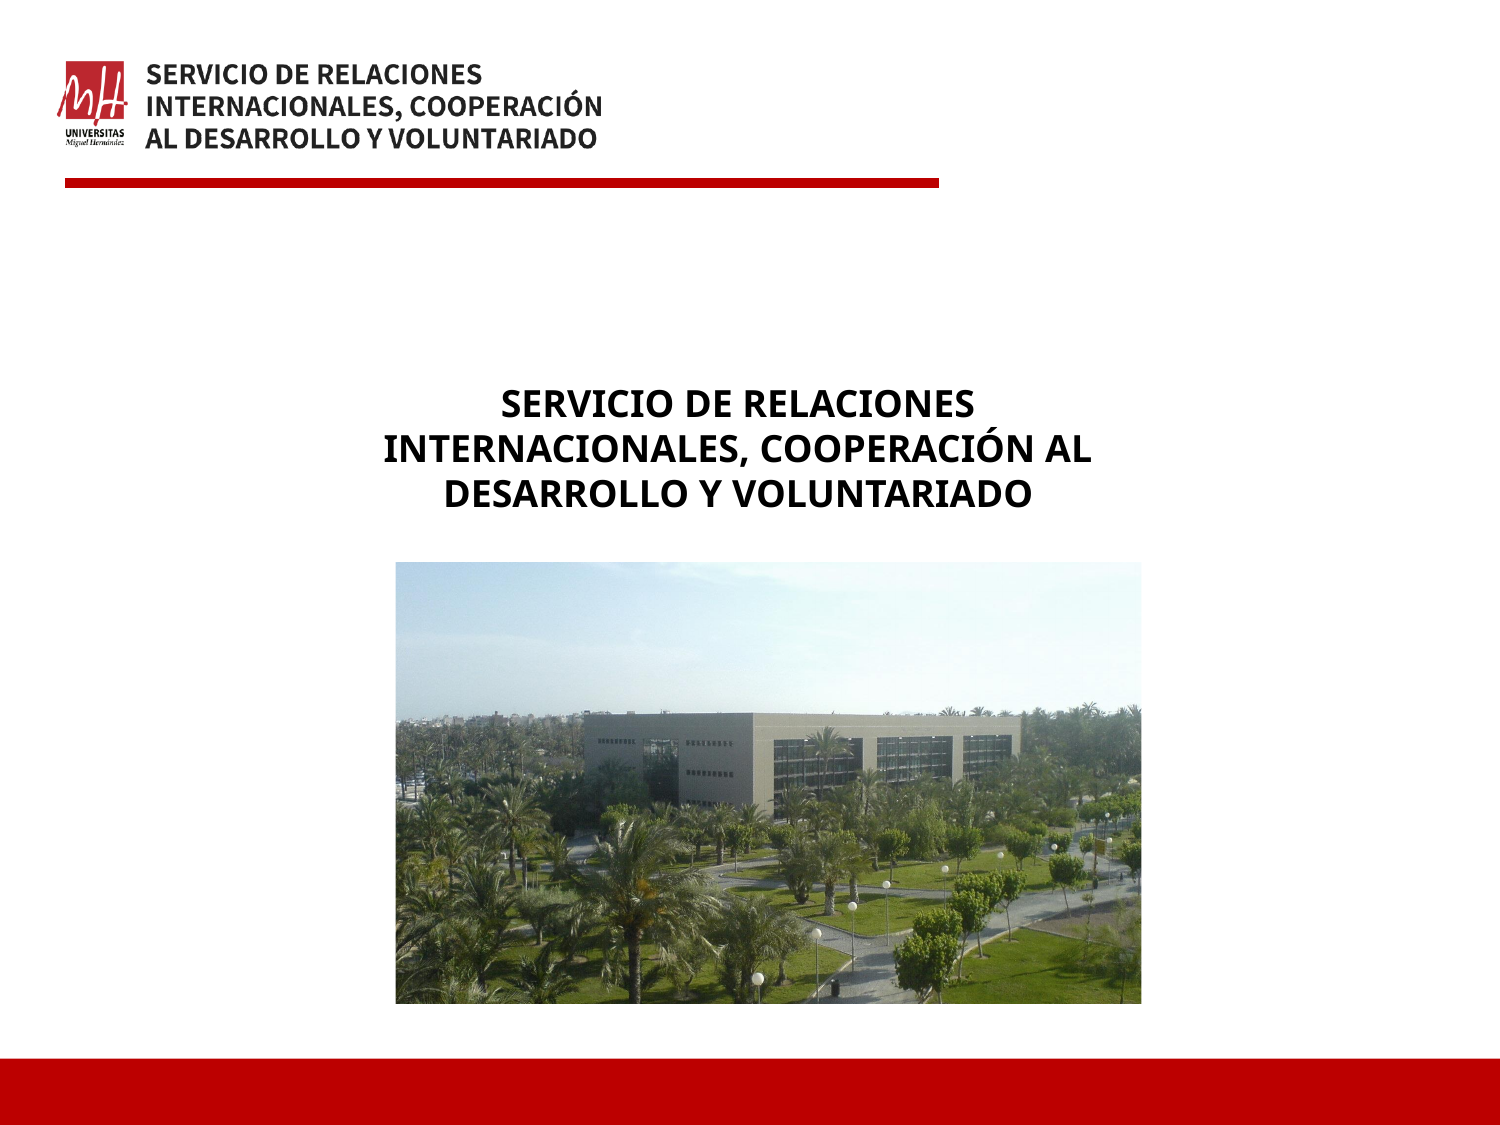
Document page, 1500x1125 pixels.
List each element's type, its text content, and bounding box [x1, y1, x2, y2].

picture [41, 38, 621, 201]
text_box [0, 1056, 1500, 1125]
picture [395, 561, 1142, 1004]
text_box SERVICIO DE RELACIONES INTERNACIONALES, COOPERACIÓN AL DESARROLLO Y VOLUNTARIADO [320, 372, 1157, 523]
